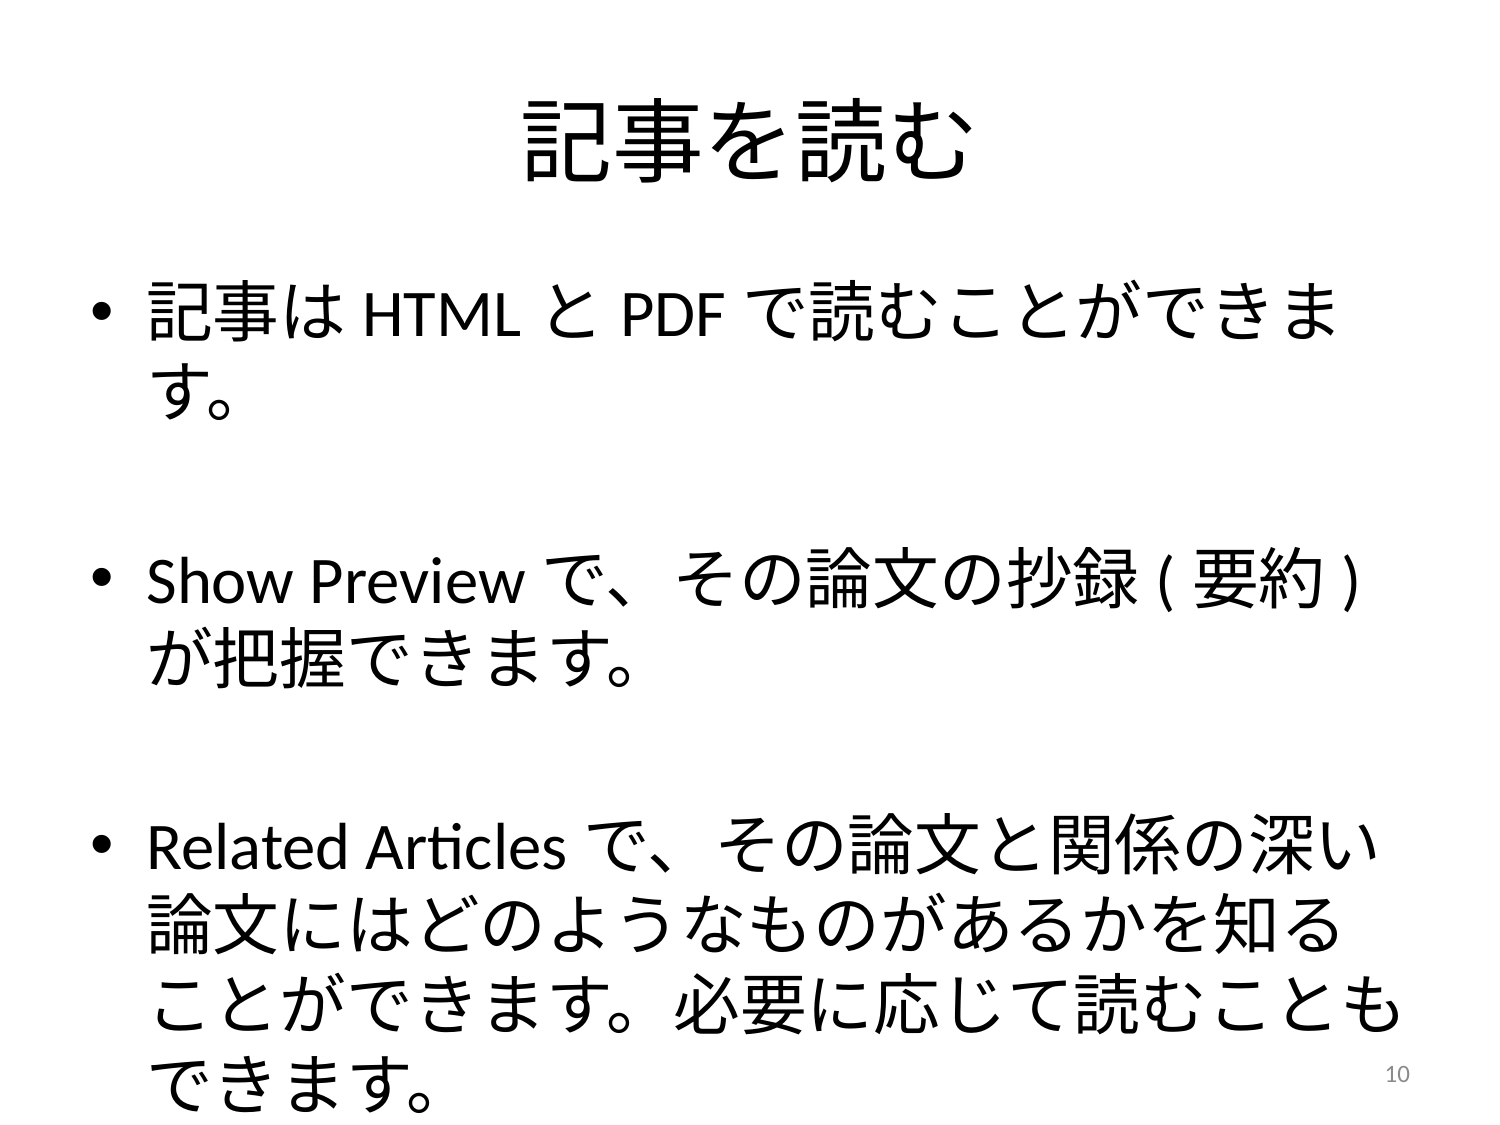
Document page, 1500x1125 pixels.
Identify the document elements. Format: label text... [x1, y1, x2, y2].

slide_number 10 [1074, 1042, 1425, 1103]
list 記事はHTMLとPDFで読むことができます。 Show Previewで、その論文の抄録(要約)が把握できます。 Related Articlesで、その論文と関係の深い論文にはどのようなものがあるかを知ることができます。必要に応じて読むこともできます。 [74, 262, 1426, 1006]
title 記事を読む [74, 44, 1426, 233]
